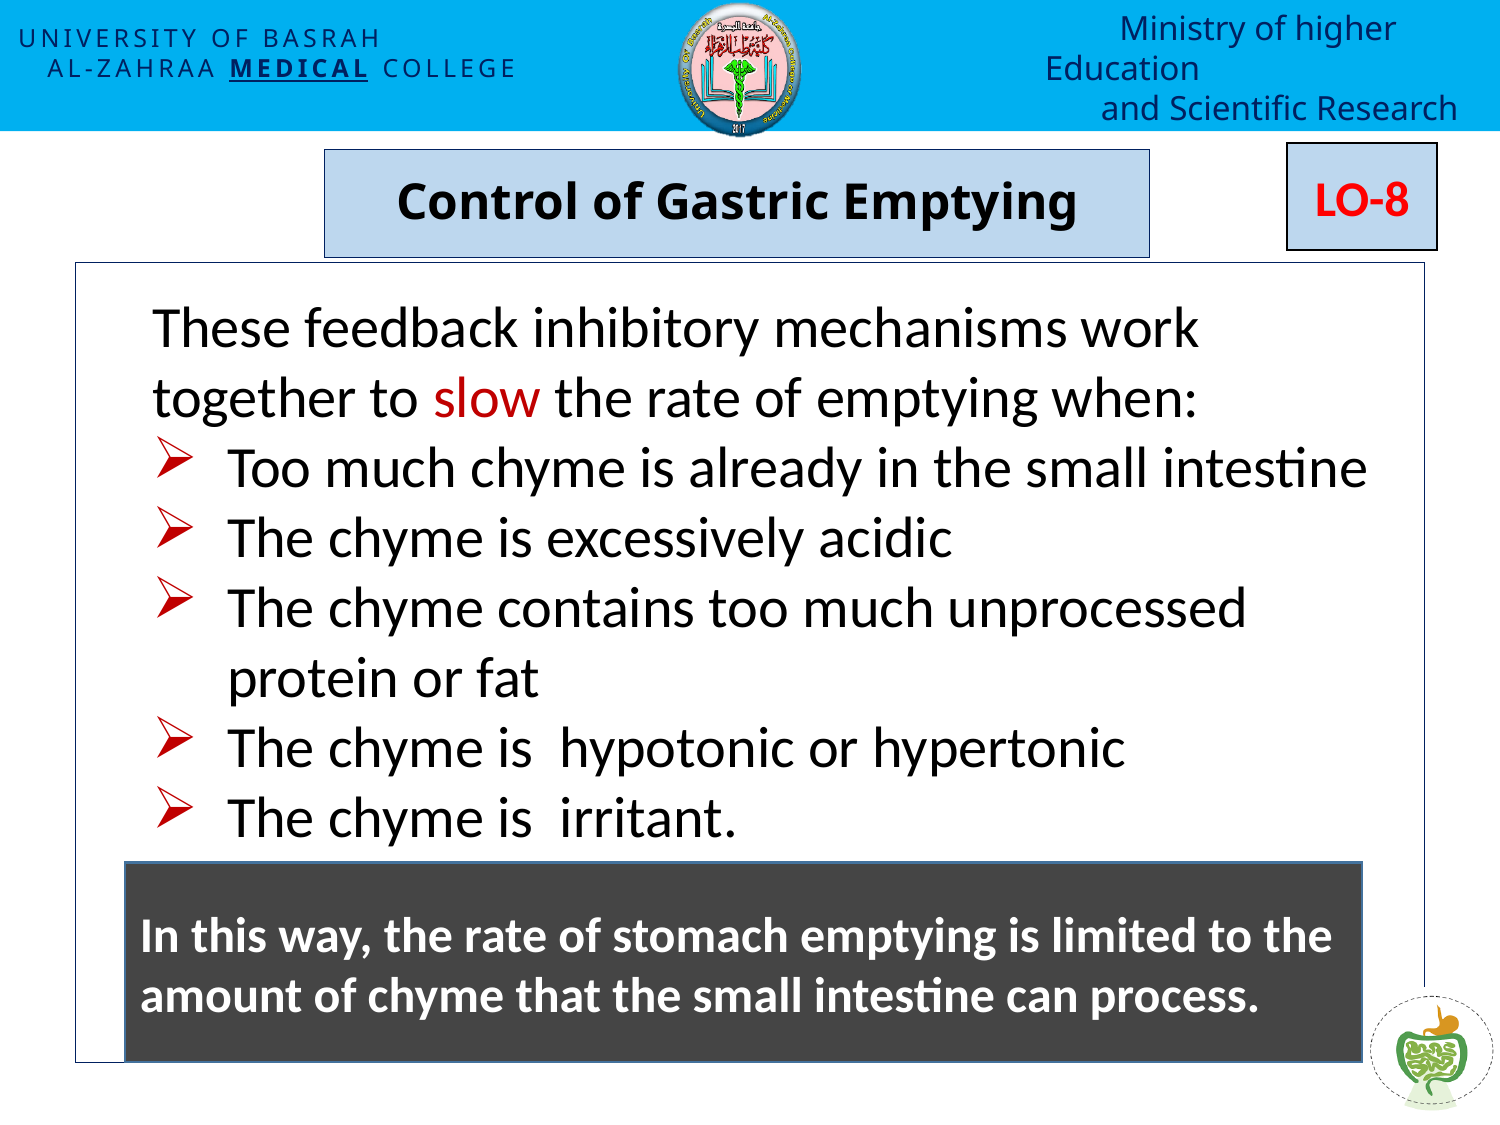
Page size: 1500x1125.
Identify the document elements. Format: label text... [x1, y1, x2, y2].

text_box These feedback inhibitory mechanisms work together to slow the rate of emptying when: Too much chyme is already in the small intestine The chyme is excessively acidic The chyme contains too much unprocessed protein or fat The chyme is hypotonic or hypertonic The chyme is irritant. [137, 282, 1413, 857]
title Control of Gastric Emptying [324, 149, 1150, 258]
text_box In this way, the rate of stomach emptying is limited to the amount of chyme that the small intestine can process. [124, 861, 1363, 1063]
text_box LO-8 [1286, 142, 1438, 251]
list [75, 262, 1425, 1063]
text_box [0, 0, 1500, 138]
picture [1360, 987, 1500, 1113]
